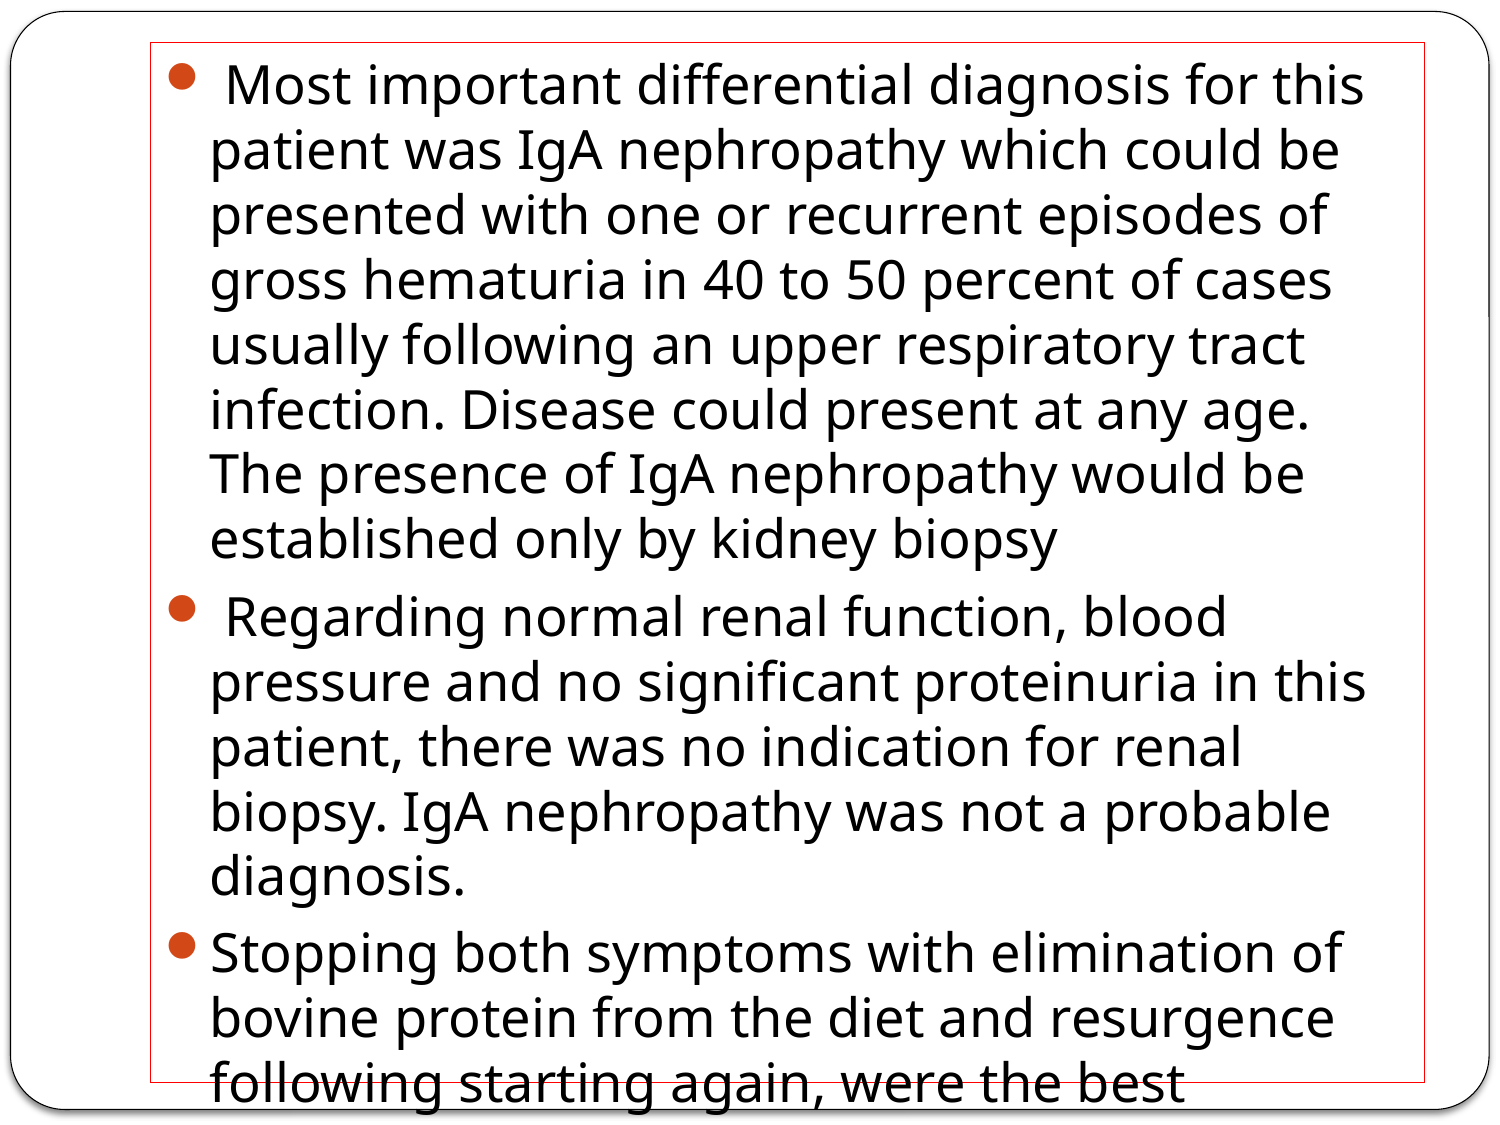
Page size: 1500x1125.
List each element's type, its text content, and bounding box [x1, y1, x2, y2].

list Most important differential diagnosis for this patient was IgA nephropathy which could be presented with one or recurrent episodes of gross hematuria in 40 to 50 percent of cases usually following an upper respiratory tract infection. Disease could present at any age. The presence of IgA nephropathy would be established only by kidney biopsy Regarding normal renal function, blood pressure and no significant proteinuria in this patient, there was no indication for renal biopsy. IgA nephropathy was not a probable diagnosis. Stopping both symptoms with elimination of bovine protein from the diet and resurgence following starting again, were the best diagnostic tool. [150, 42, 1425, 1083]
